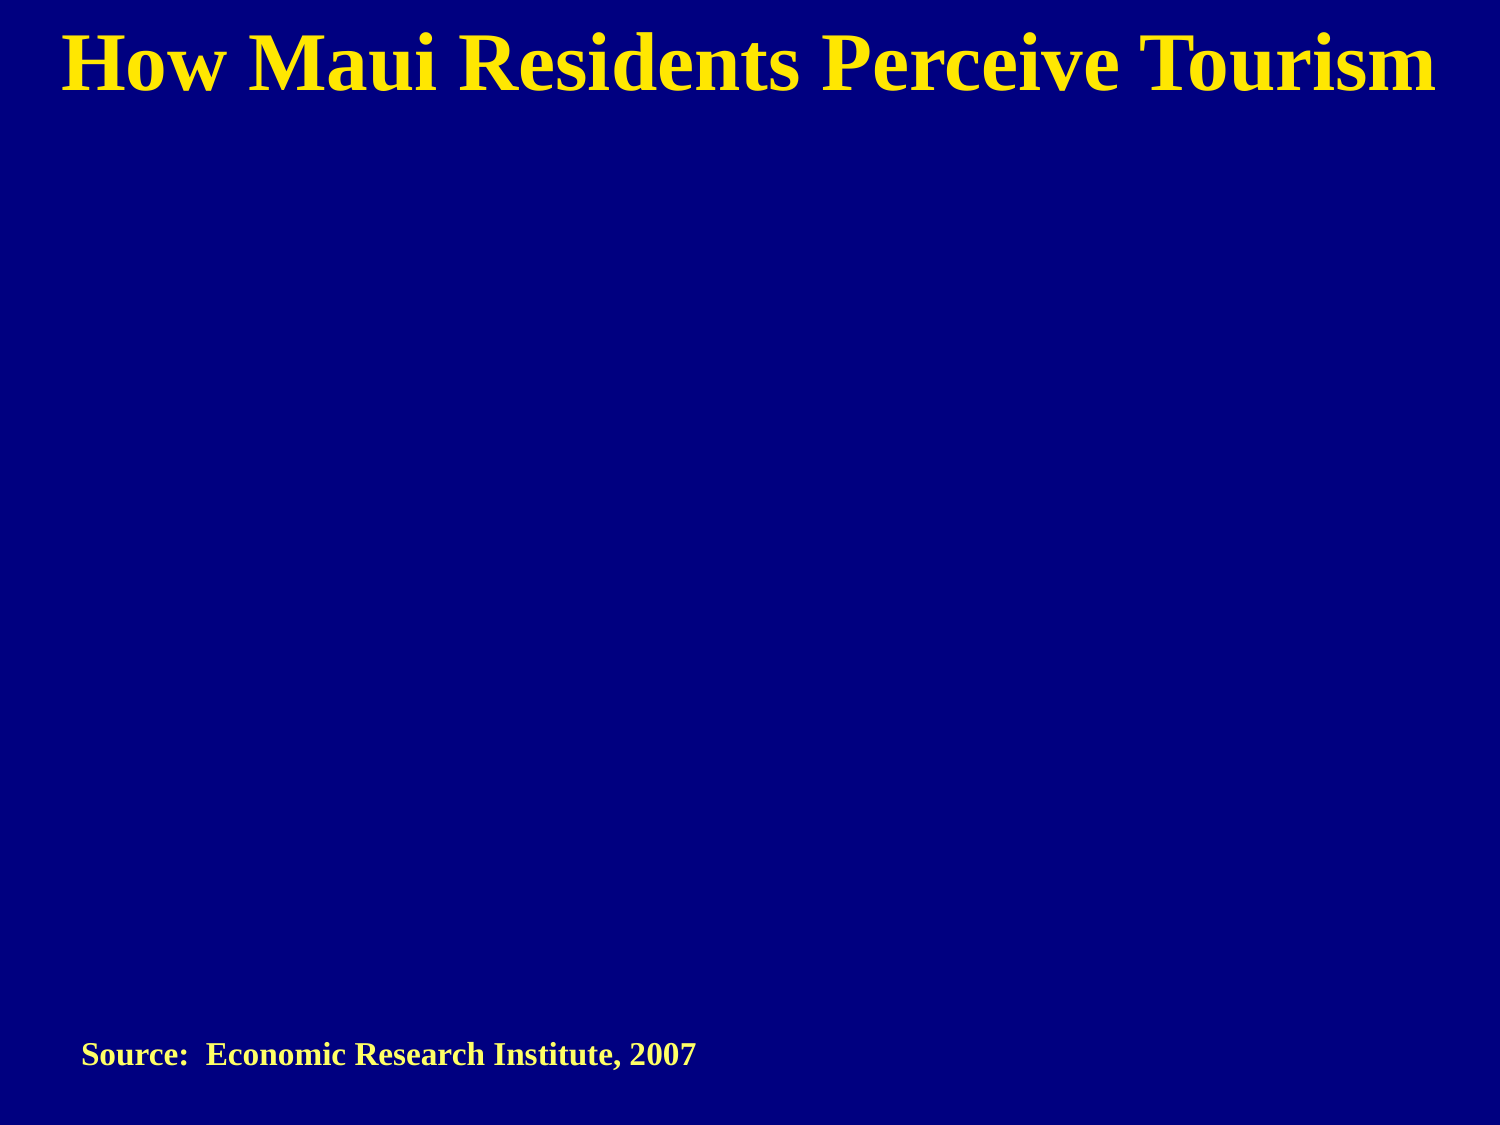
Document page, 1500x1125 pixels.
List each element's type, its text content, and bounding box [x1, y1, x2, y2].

text_box How Maui Residents Perceive Tourism [0, 0, 1500, 215]
text_box Source: Economic Research Institute, 2007 [66, 1024, 713, 1080]
